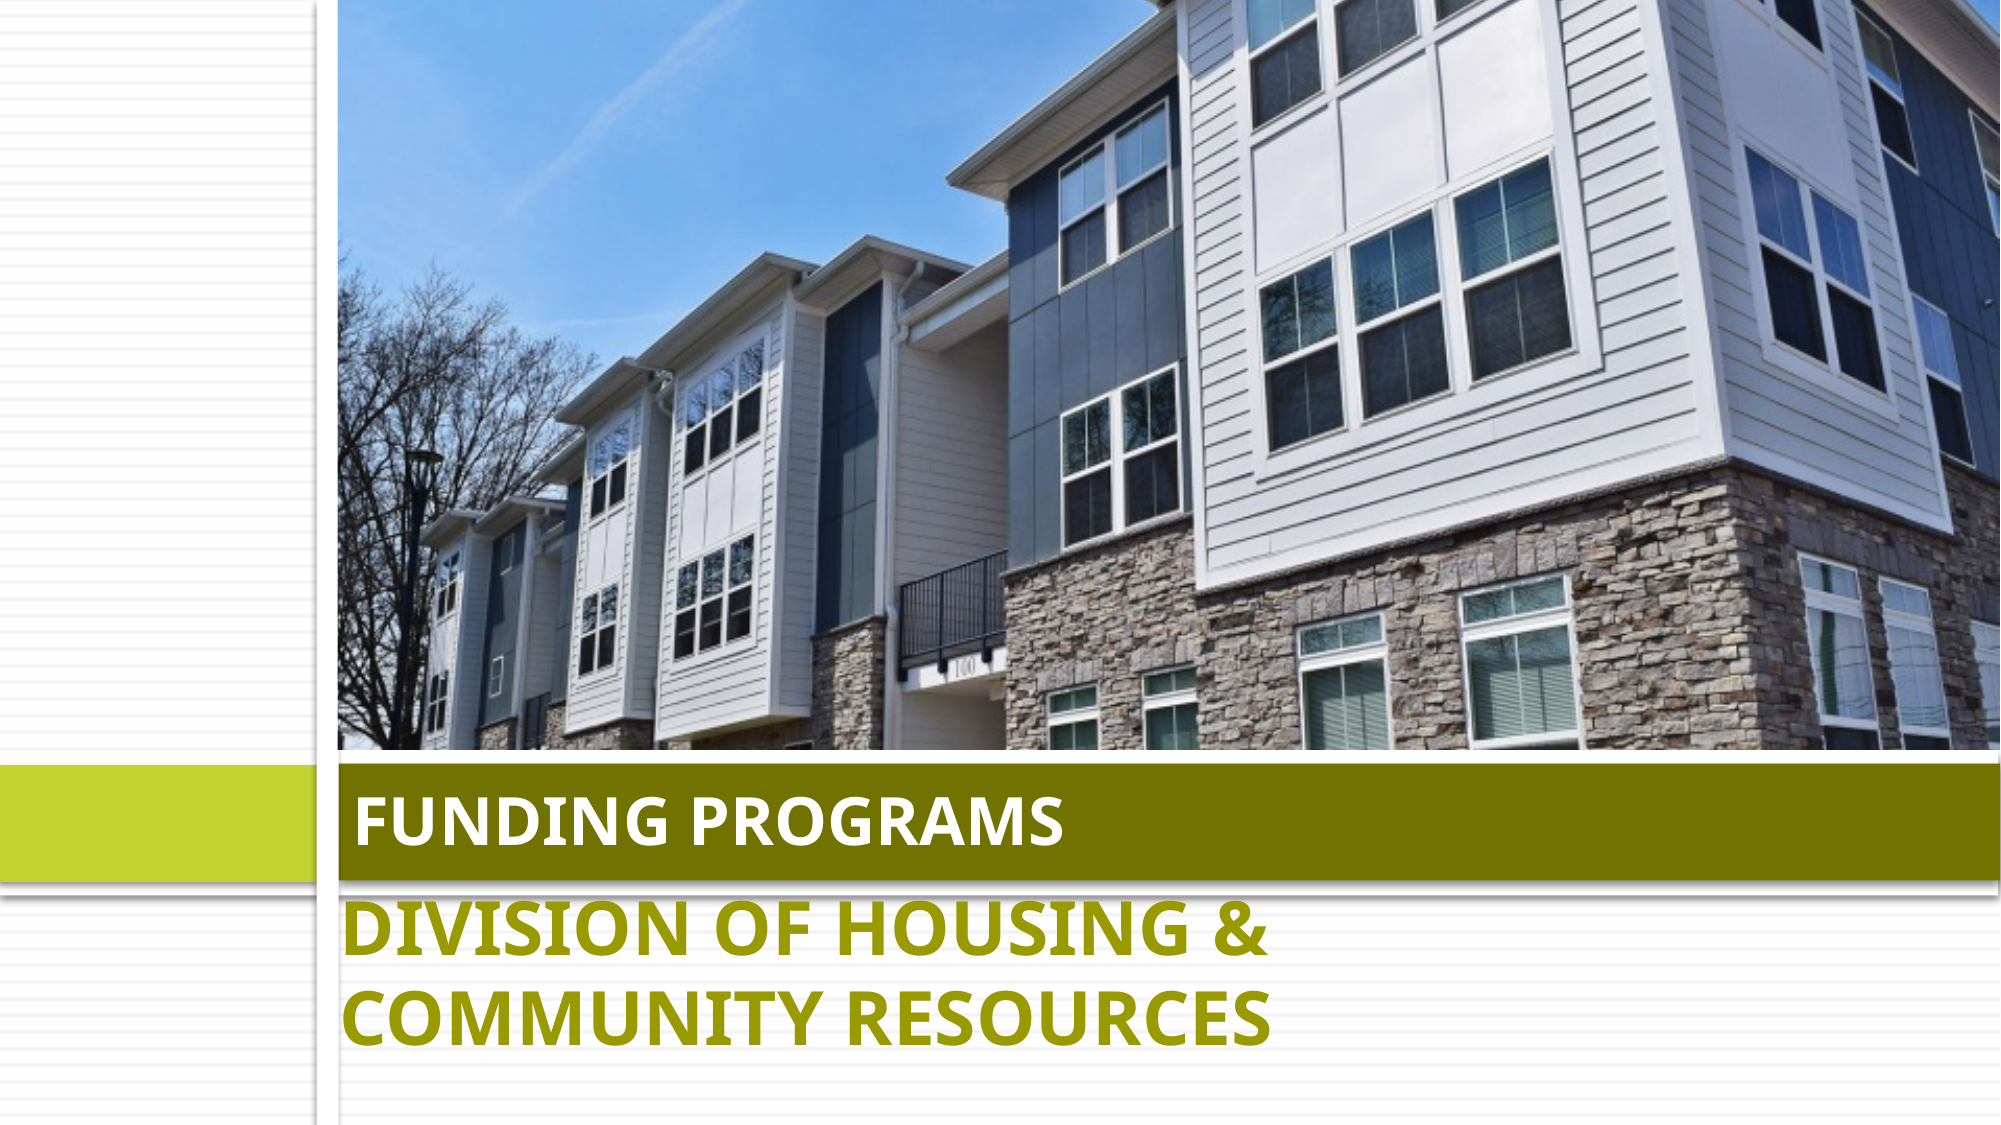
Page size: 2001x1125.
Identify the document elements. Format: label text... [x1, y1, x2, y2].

picture [337, 0, 2000, 750]
list Division of Housing & Community Resources [324, 873, 1750, 1125]
title FUNDING PROGRAMS [337, 762, 1800, 875]
